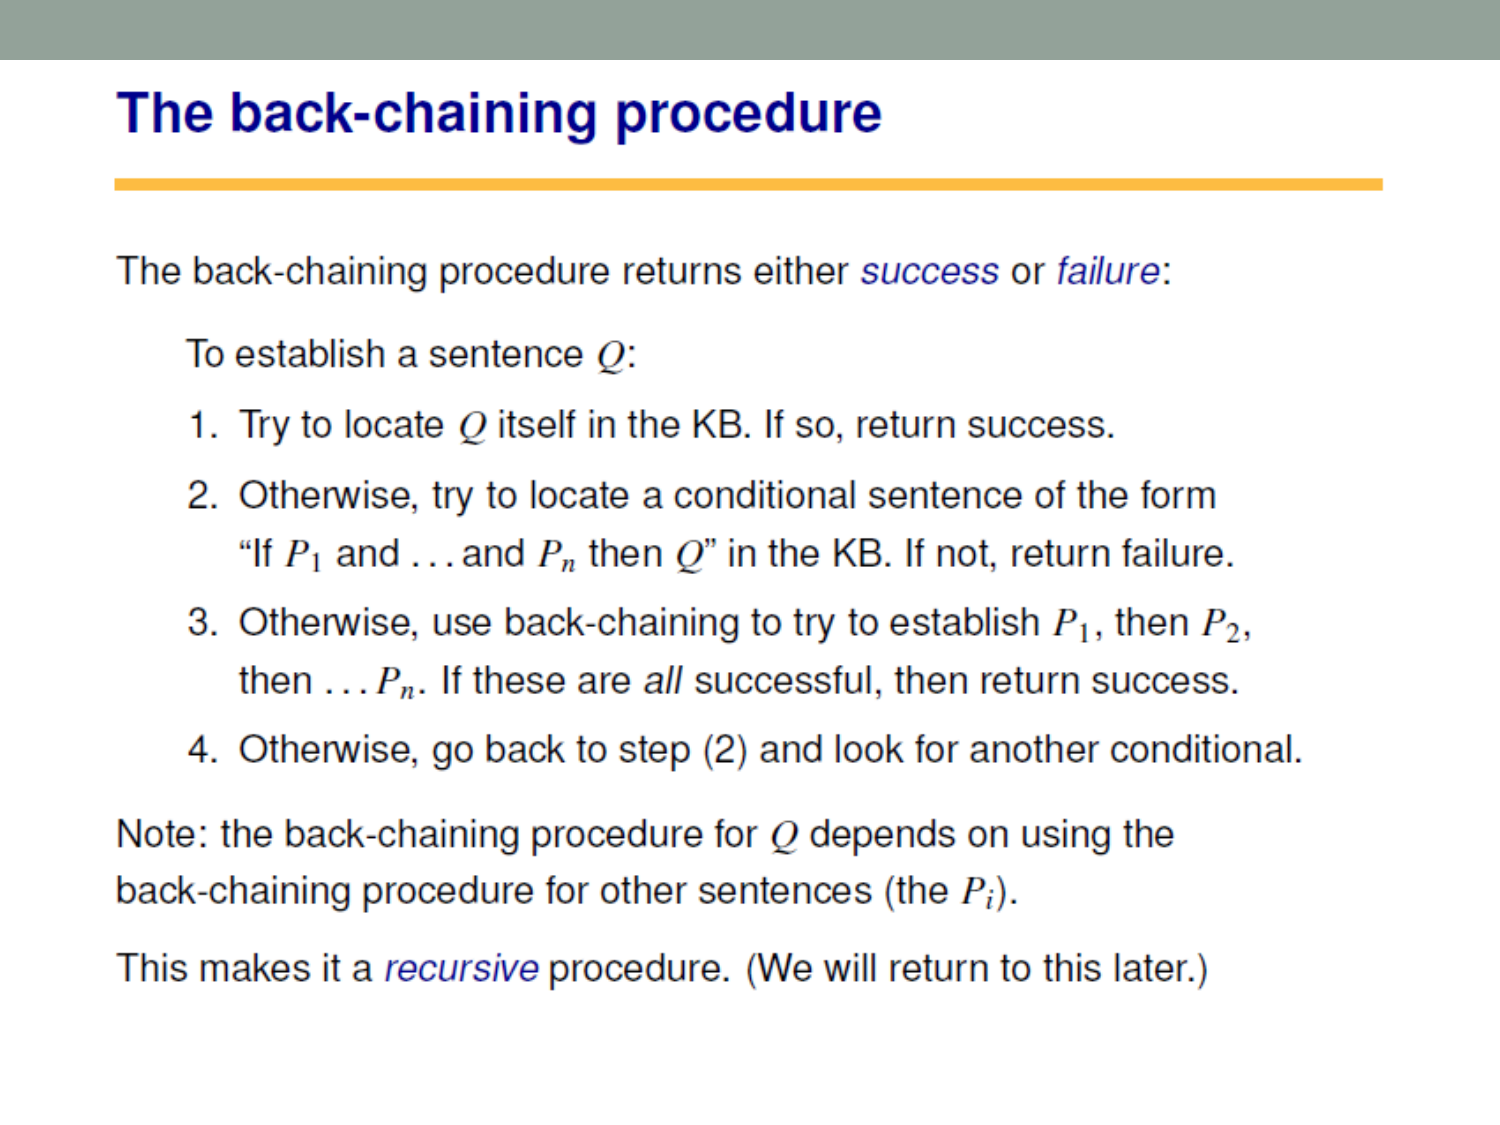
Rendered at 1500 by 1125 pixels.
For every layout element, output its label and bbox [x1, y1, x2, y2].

picture [91, 71, 1415, 1018]
